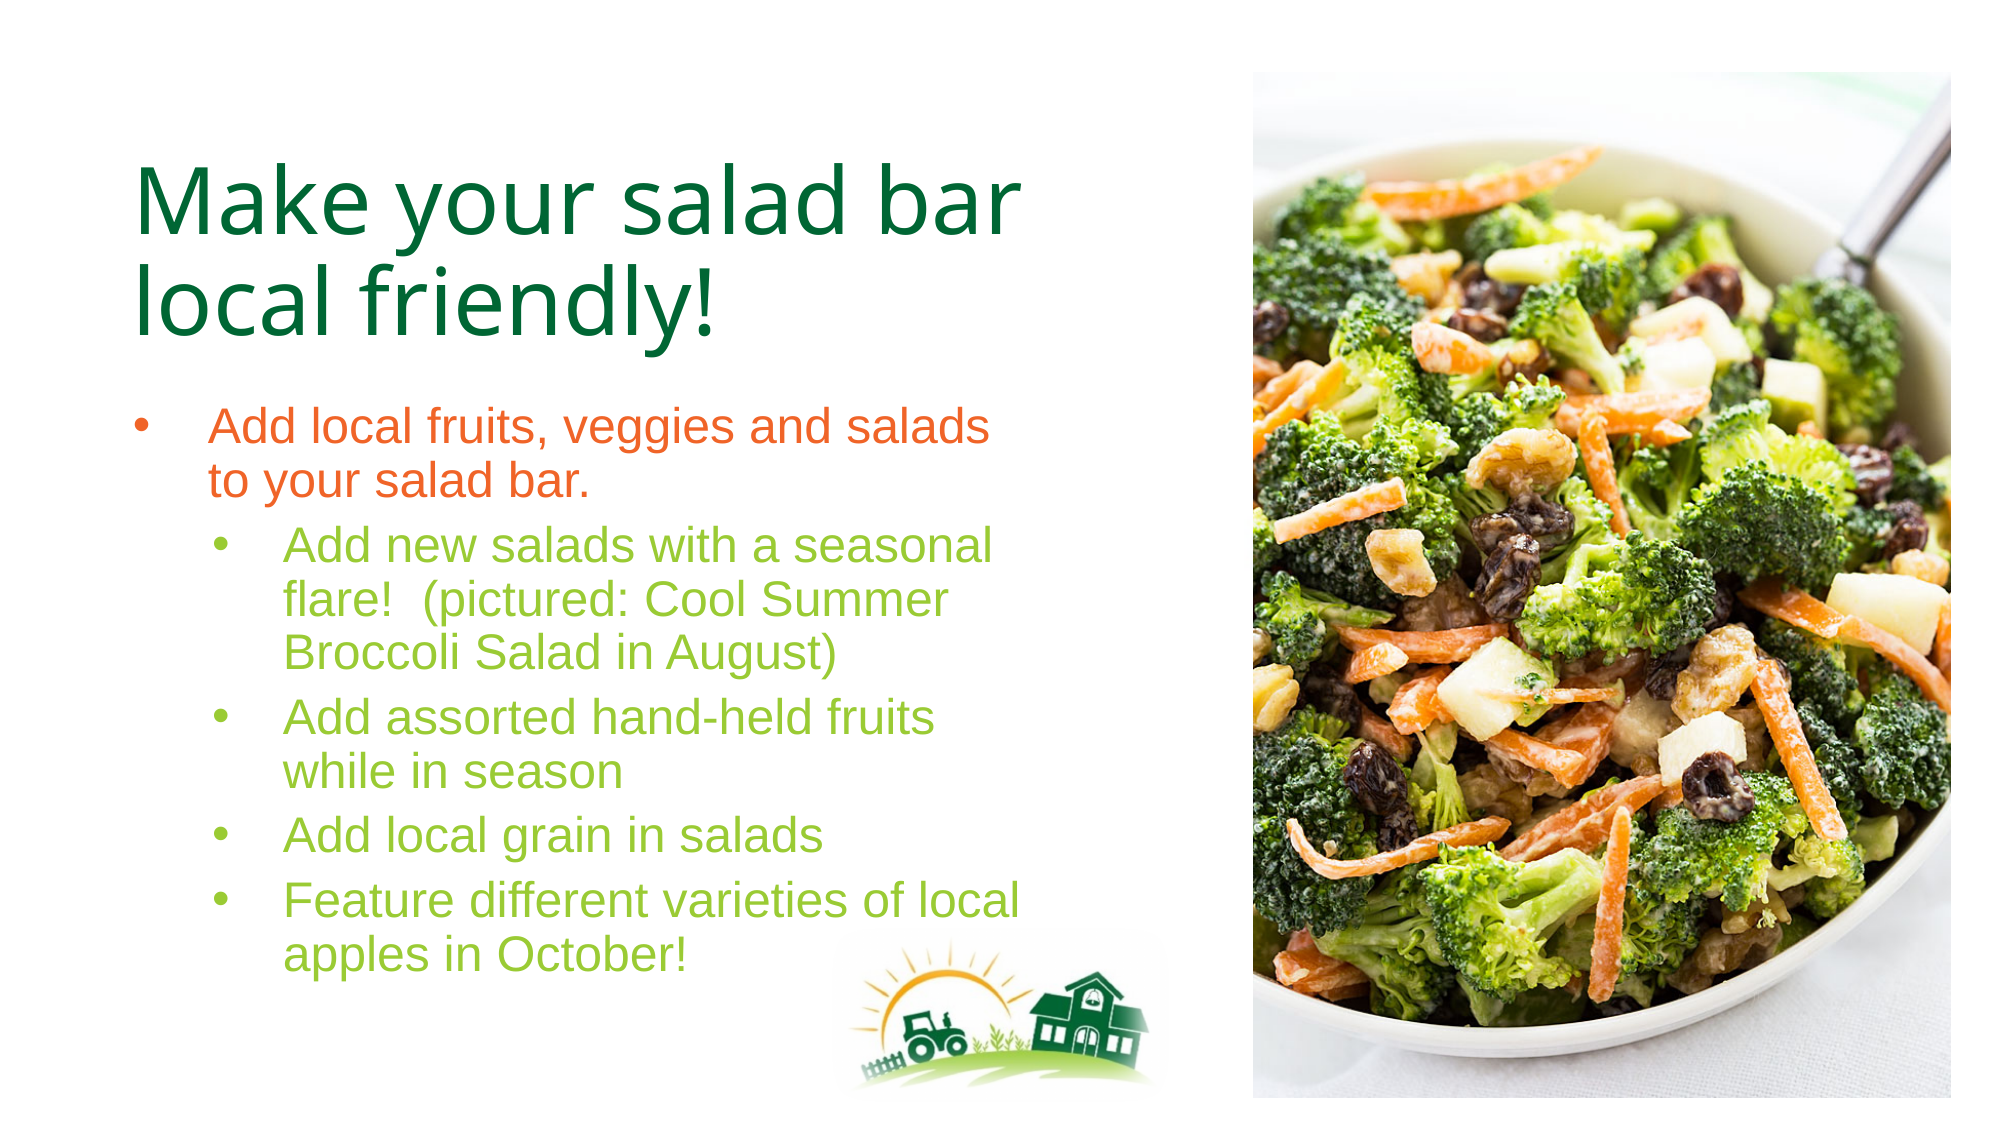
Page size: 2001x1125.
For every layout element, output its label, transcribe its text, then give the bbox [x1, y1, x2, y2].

picture [883, 72, 1962, 1125]
title Make your salad bar local friendly! [117, 145, 1211, 364]
text_box Add local fruits, veggies and salads to your salad bar. Add new salads with a seasonal flare! (pictured: Cool Summer Broccoli Salad in August) Add assorted hand-held fruits while in season Add local grain in salads Feature different varieties of local apples in October! [117, 393, 1045, 1031]
